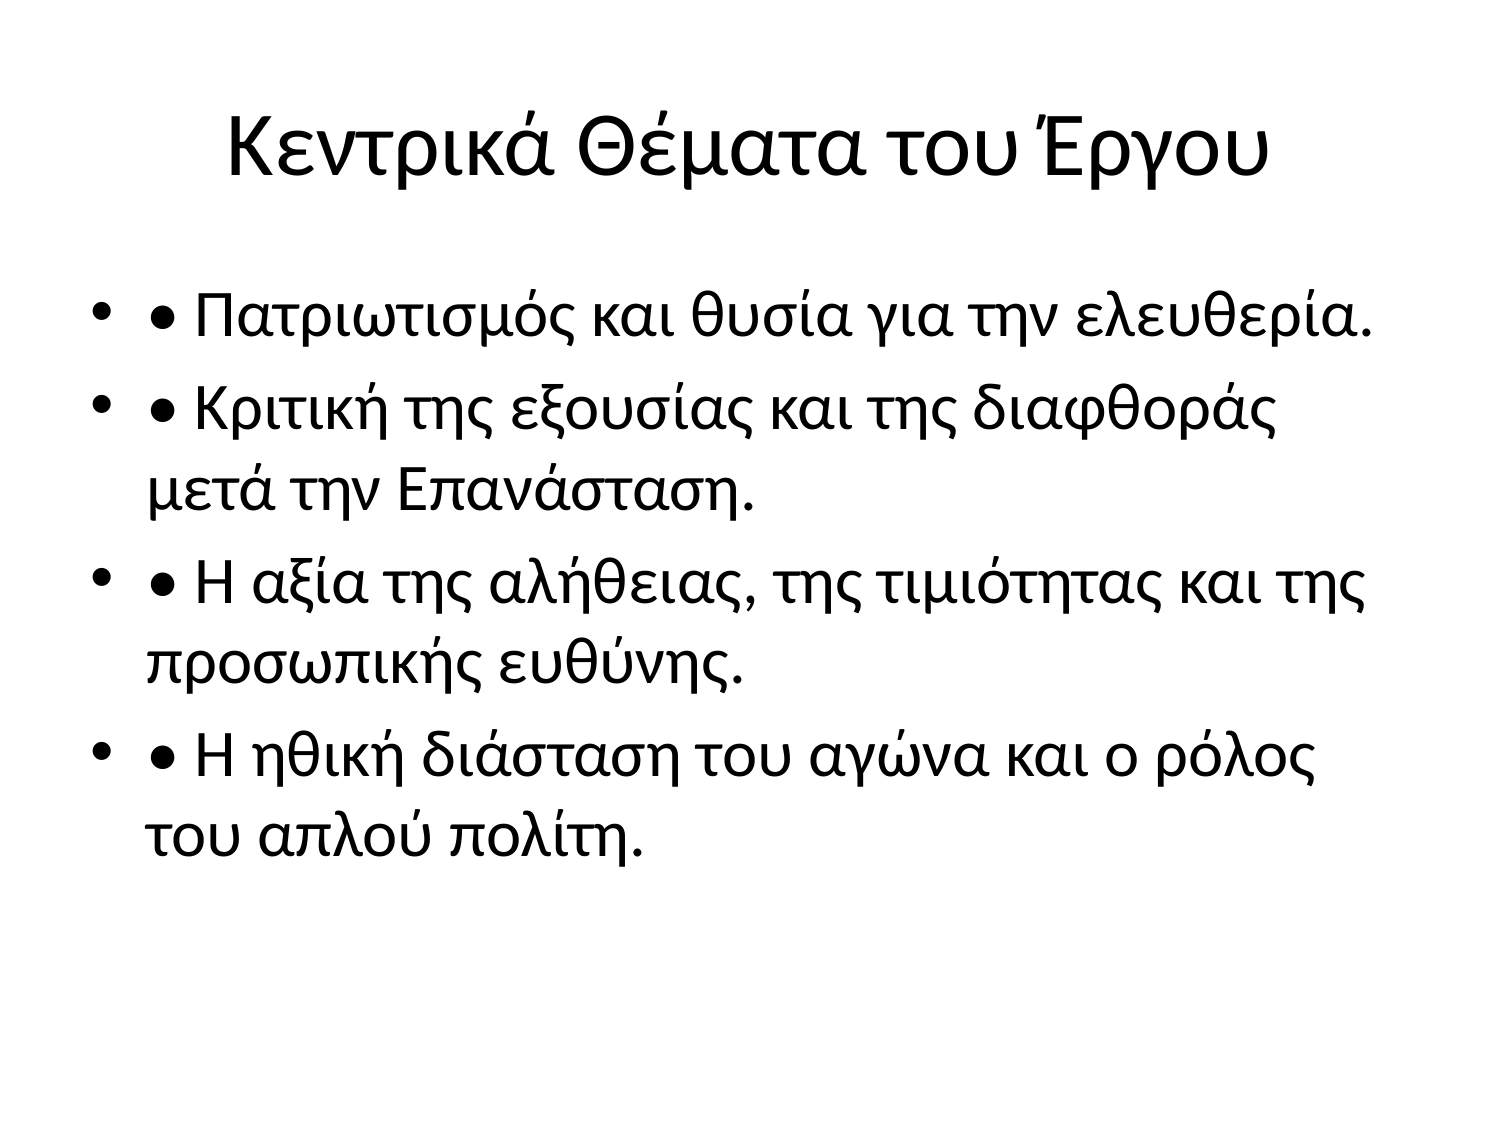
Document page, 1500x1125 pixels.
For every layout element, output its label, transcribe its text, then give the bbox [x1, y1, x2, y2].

list • Πατριωτισμός και θυσία για την ελευθερία. • Κριτική της εξουσίας και της διαφθοράς μετά την Επανάσταση. • Η αξία της αλήθειας, της τιμιότητας και της προσωπικής ευθύνης. • Η ηθική διάσταση του αγώνα και ο ρόλος του απλού πολίτη. [75, 262, 1425, 1005]
title Κεντρικά Θέματα του Έργου [75, 45, 1425, 233]
